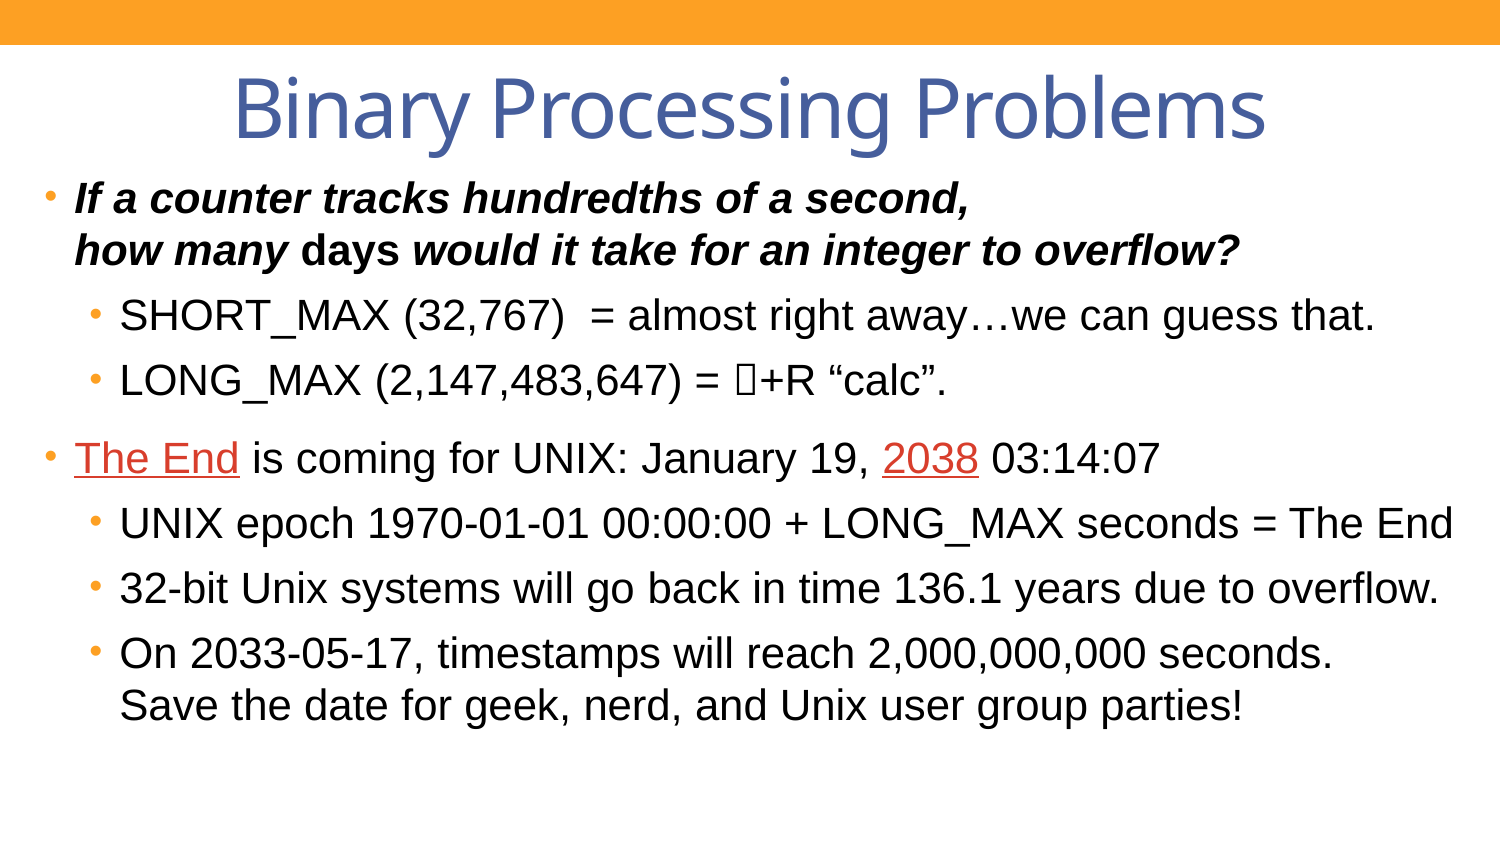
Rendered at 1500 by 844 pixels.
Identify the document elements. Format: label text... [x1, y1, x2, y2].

list If a counter tracks hundredths of a second, how many days would it take for an integer to overflow? SHORT_MAX (32,767) = almost right away…we can guess that. LONG_MAX (2,147,483,647) = +R “calc”. The End is coming for UNIX: January 19, 2038 03:14:07 UNIX epoch 1970-01-01 00:00:00 + LONG_MAX seconds = The End 32-bit Unix systems will go back in time 136.1 years due to overflow. On 2033-05-17, timestamps will reach 2,000,000,000 seconds. Save the date for geek, nerd, and Unix user group parties! [29, 161, 1500, 762]
title Binary Processing Problems [75, 43, 1425, 161]
